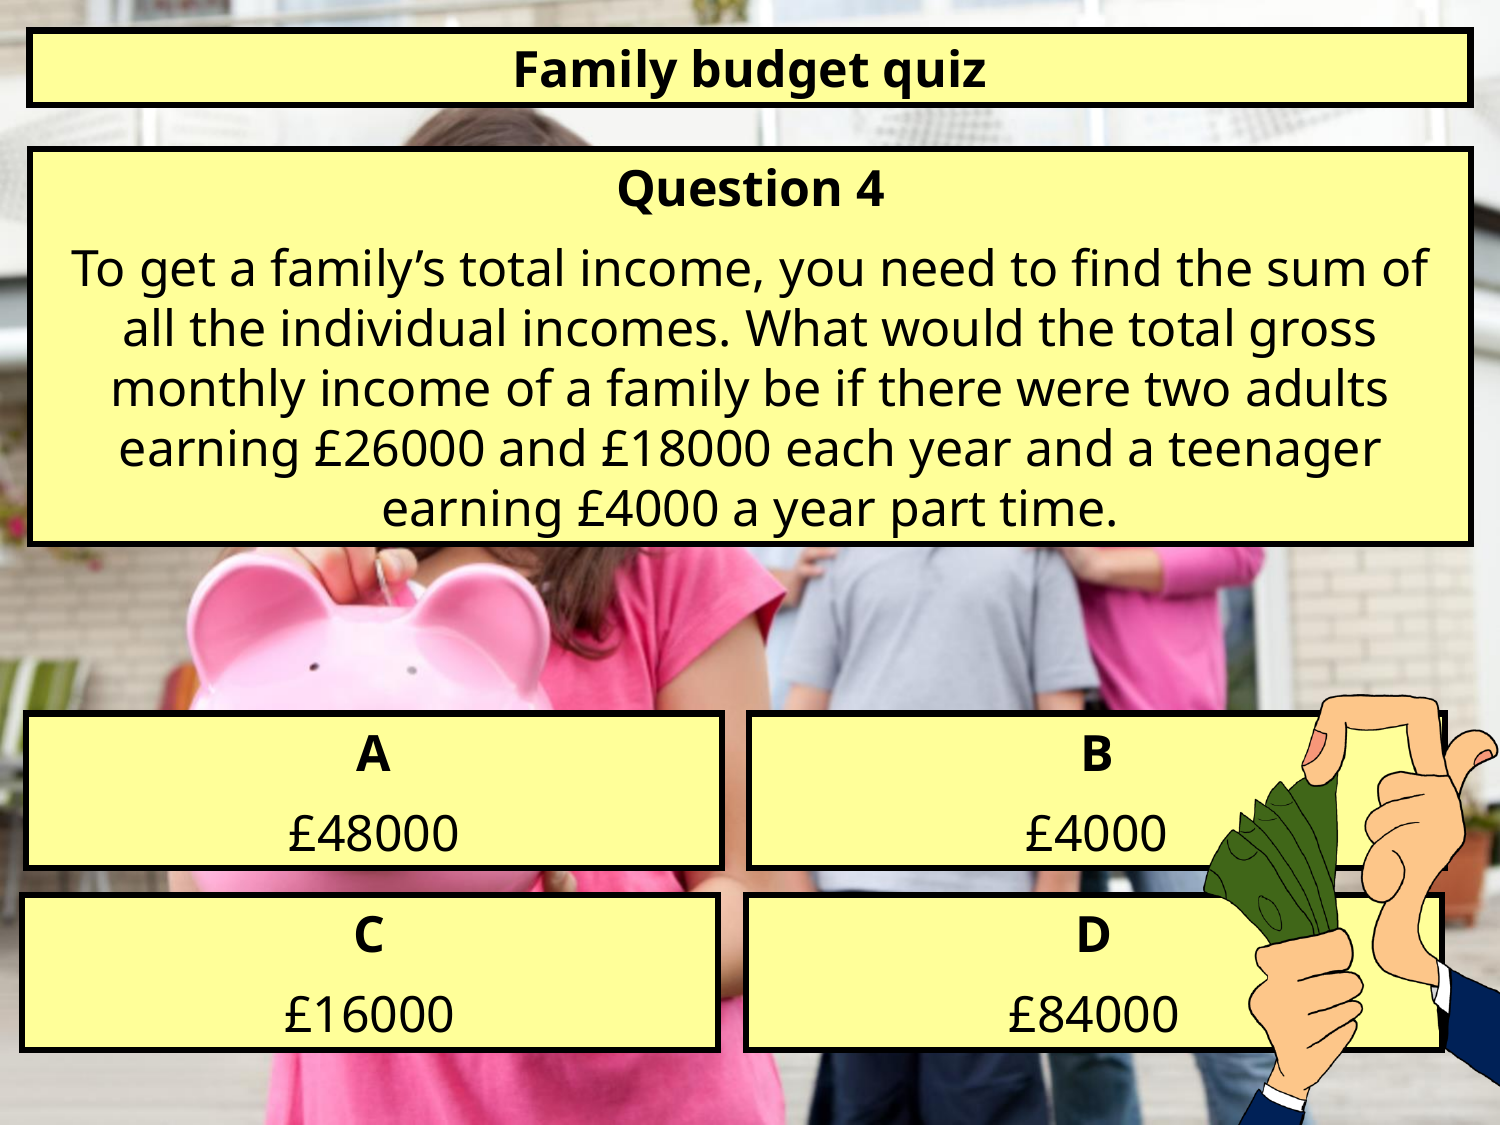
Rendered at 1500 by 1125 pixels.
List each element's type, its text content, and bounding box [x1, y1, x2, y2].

text_box A £48000 [25, 713, 723, 869]
text_box Question 4 To get a family’s total income, you need to find the sum of all the individual incomes. What would the total gross monthly income of a family be if there were two adults earning £26000 and £18000 each year and a teenager earning £4000 a year part time. [30, 148, 1472, 544]
picture [0, 0, 1500, 1125]
text_box Family budget quiz [29, 30, 1471, 106]
text_box D £84000 [745, 895, 1198, 1050]
text_box B £4000 [748, 713, 1198, 869]
text_box C £16000 [21, 895, 718, 1050]
